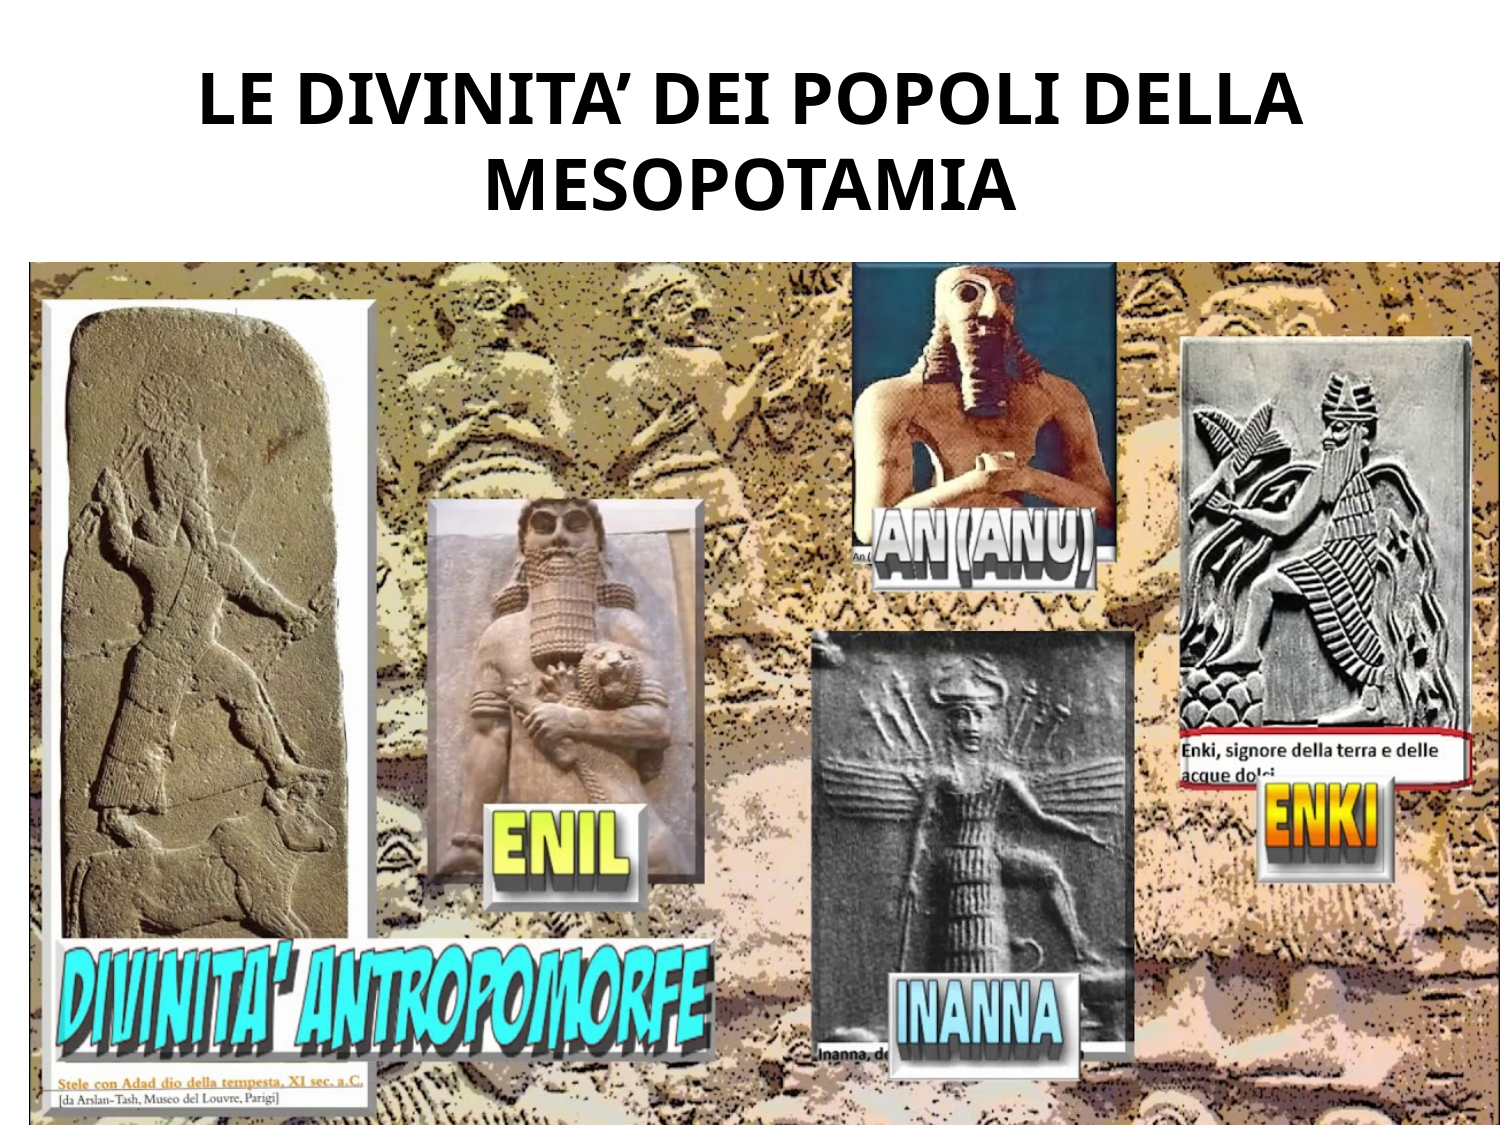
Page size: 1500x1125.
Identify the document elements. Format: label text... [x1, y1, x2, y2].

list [29, 262, 1500, 1125]
title LE DIVINITA’ DEI POPOLI DELLA MESOPOTAMIA [75, 45, 1425, 233]
